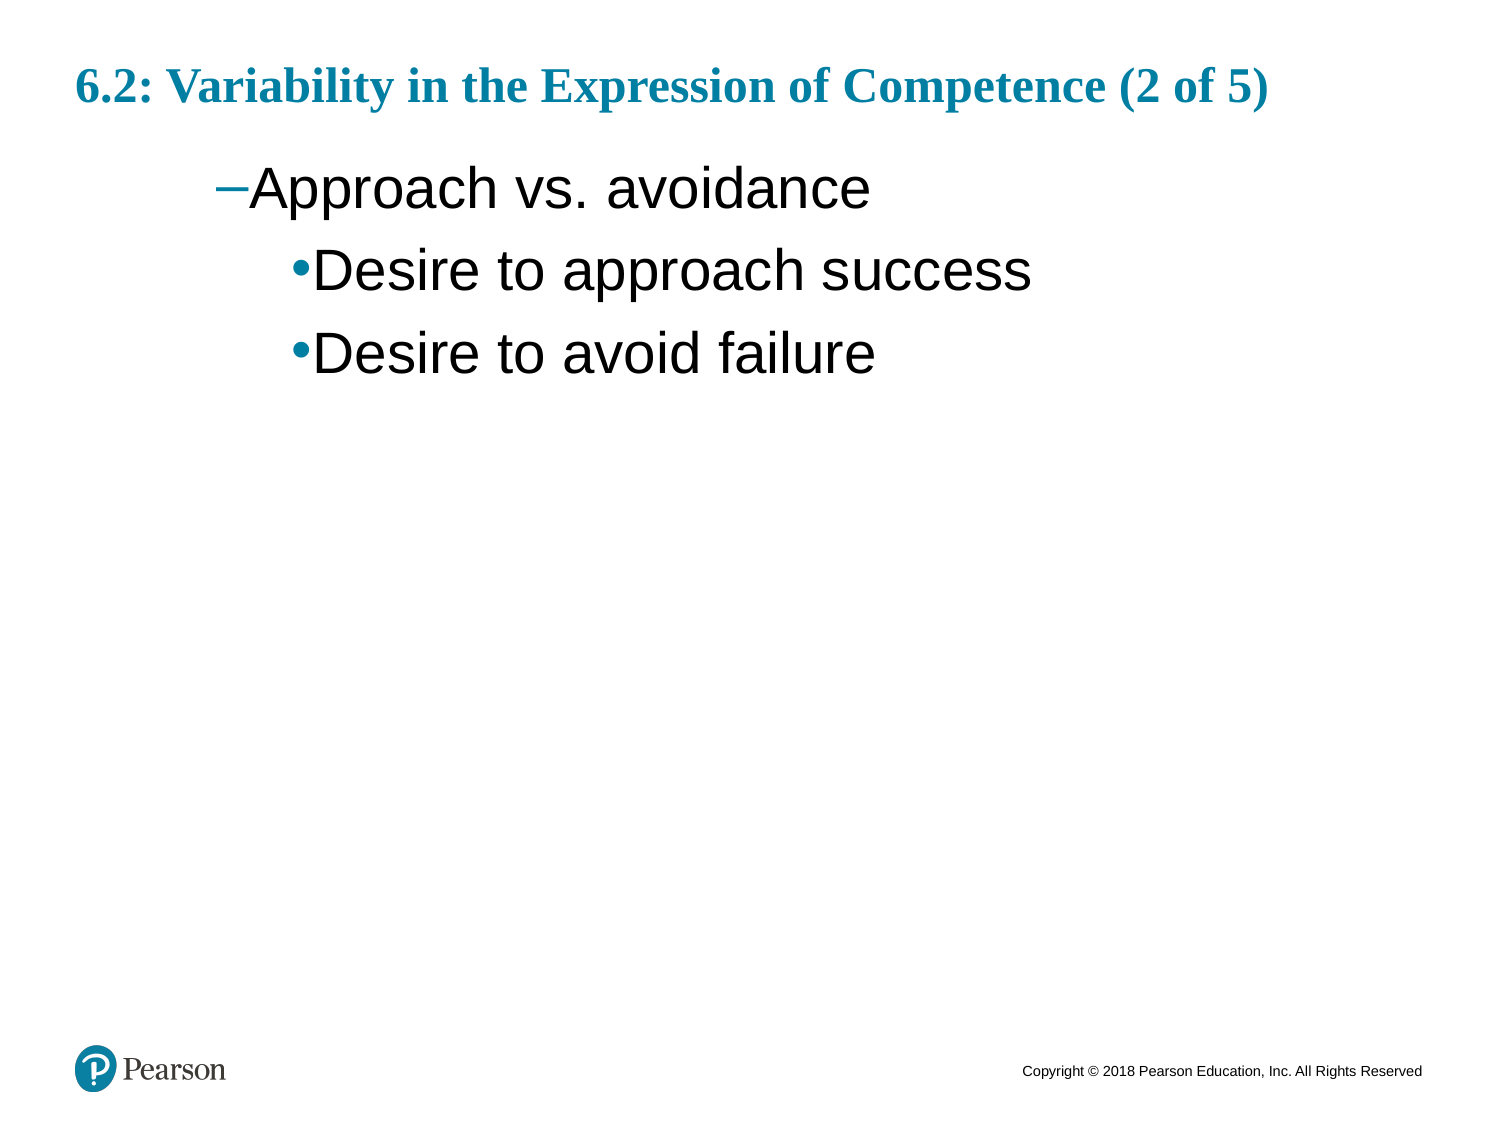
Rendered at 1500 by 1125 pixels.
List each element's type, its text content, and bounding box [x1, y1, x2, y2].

picture [101, 1045, 226, 1092]
picture [83, 1054, 109, 1079]
picture [75, 1045, 90, 1061]
title 6.2: Variability in the Expression of Competence (2 of 5) [75, 24, 1425, 113]
list Approach vs. avoidance Desire to approach success Desire to avoid failure [125, 149, 1400, 963]
picture [75, 1078, 86, 1092]
